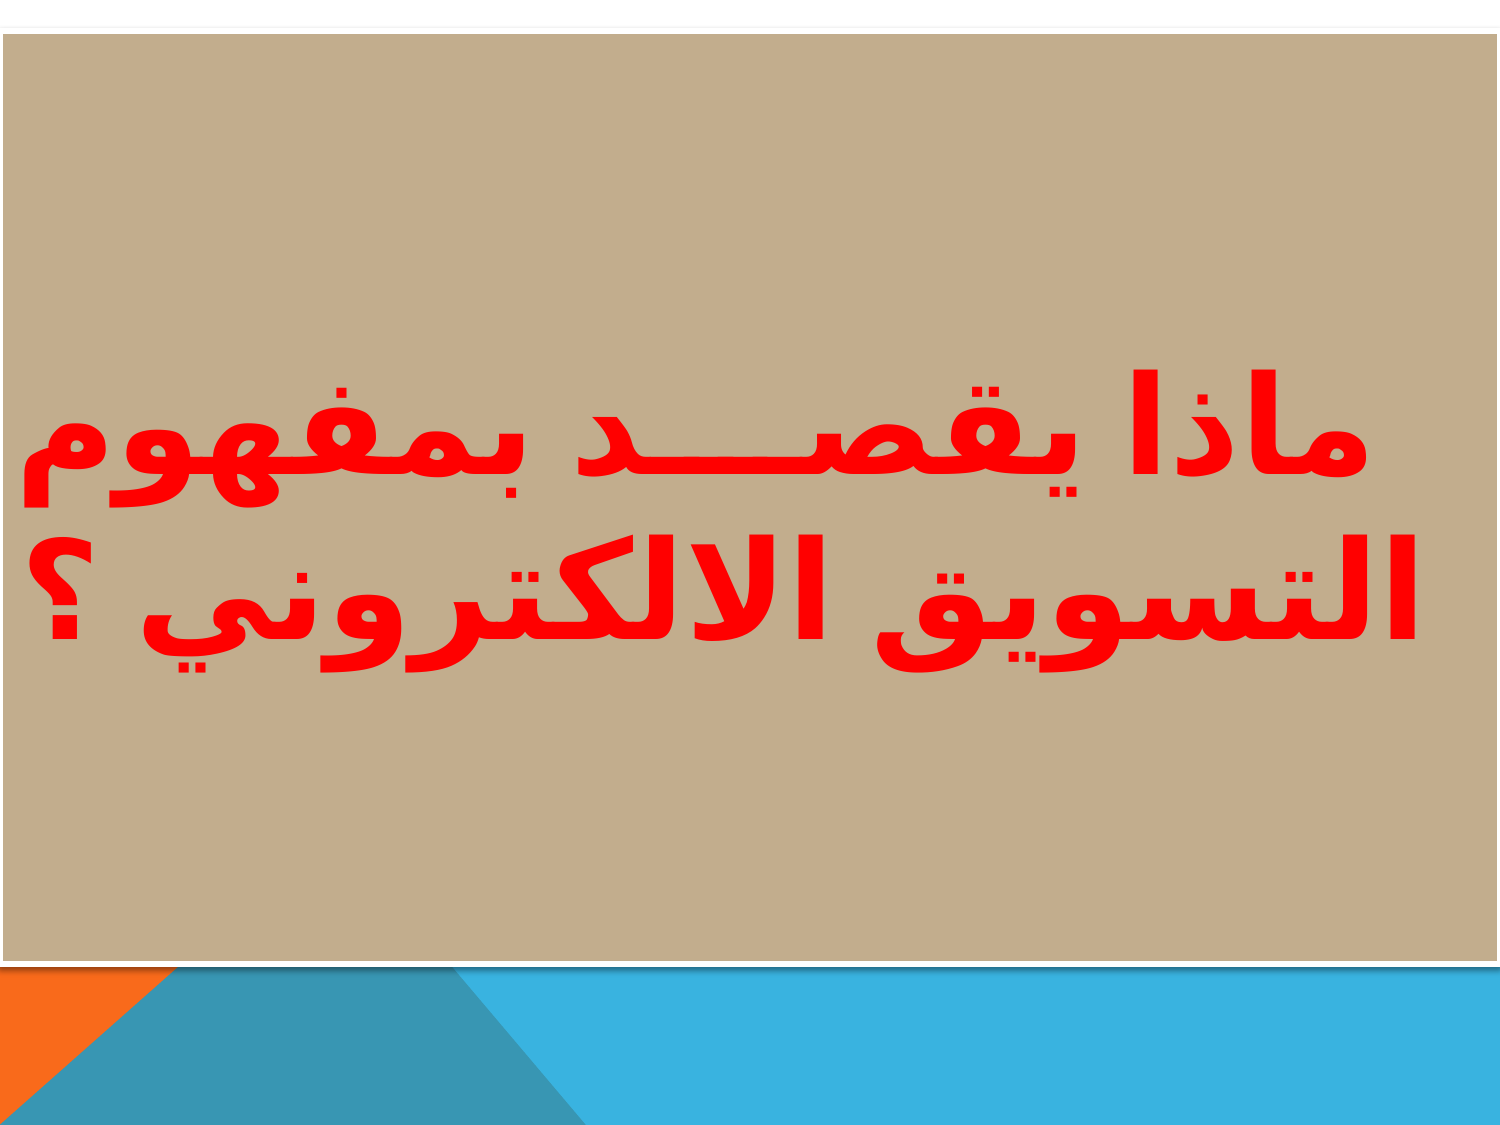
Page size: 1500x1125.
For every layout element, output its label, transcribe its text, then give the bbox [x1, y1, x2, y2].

list ماذا يقصد بمفهوم التسويق الالكتروني ؟ [0, 28, 1500, 967]
